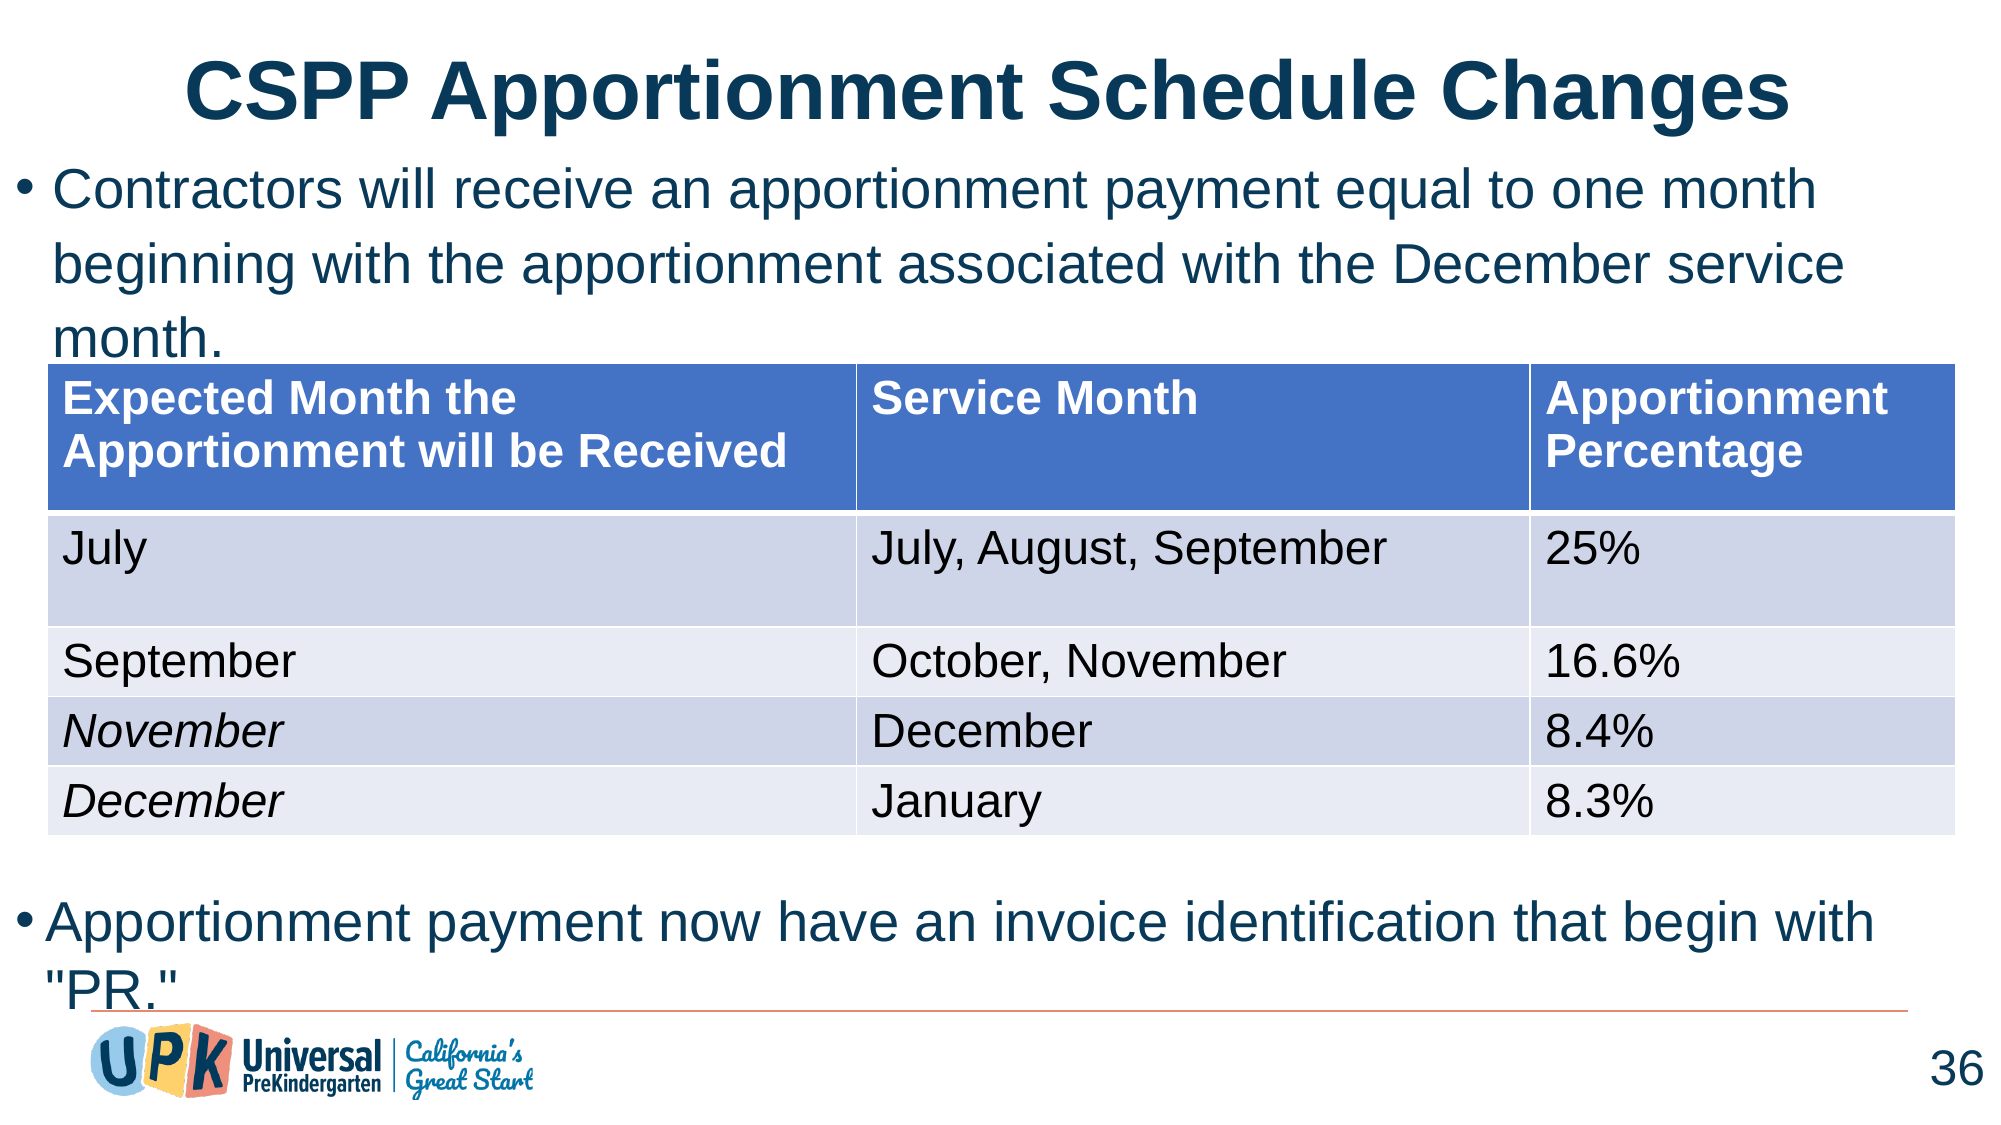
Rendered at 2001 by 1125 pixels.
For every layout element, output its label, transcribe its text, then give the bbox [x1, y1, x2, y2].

table_cell July, August, September [857, 516, 1529, 626]
table_header Apportionment Percentage [1531, 364, 1955, 510]
table_header Service Month [857, 364, 1529, 510]
table_cell January [857, 767, 1529, 835]
table_header Expected Month the Apportionment will be Received [48, 364, 856, 510]
title CSPP Apportionment Schedule Changes [24, 0, 1975, 138]
slide_number 36 [1550, 1035, 2000, 1096]
table_cell 8.4% [1531, 697, 1955, 765]
table_cell October, November [857, 628, 1529, 696]
table_cell 8.3% [1531, 767, 1955, 835]
table_cell 16.6% [1531, 628, 1955, 696]
table_cell December [48, 767, 856, 835]
table_cell 25% [1531, 516, 1955, 626]
list Contractors will receive an apportionment payment equal to one month beginning with the apportionment associated with the December service month. Apportionment payment now have an invoice identification that begin with "PR." [0, 138, 2000, 1066]
table_cell July [48, 516, 856, 626]
table_cell September [48, 628, 856, 696]
table_cell November [48, 697, 856, 765]
table_cell December [857, 697, 1529, 765]
